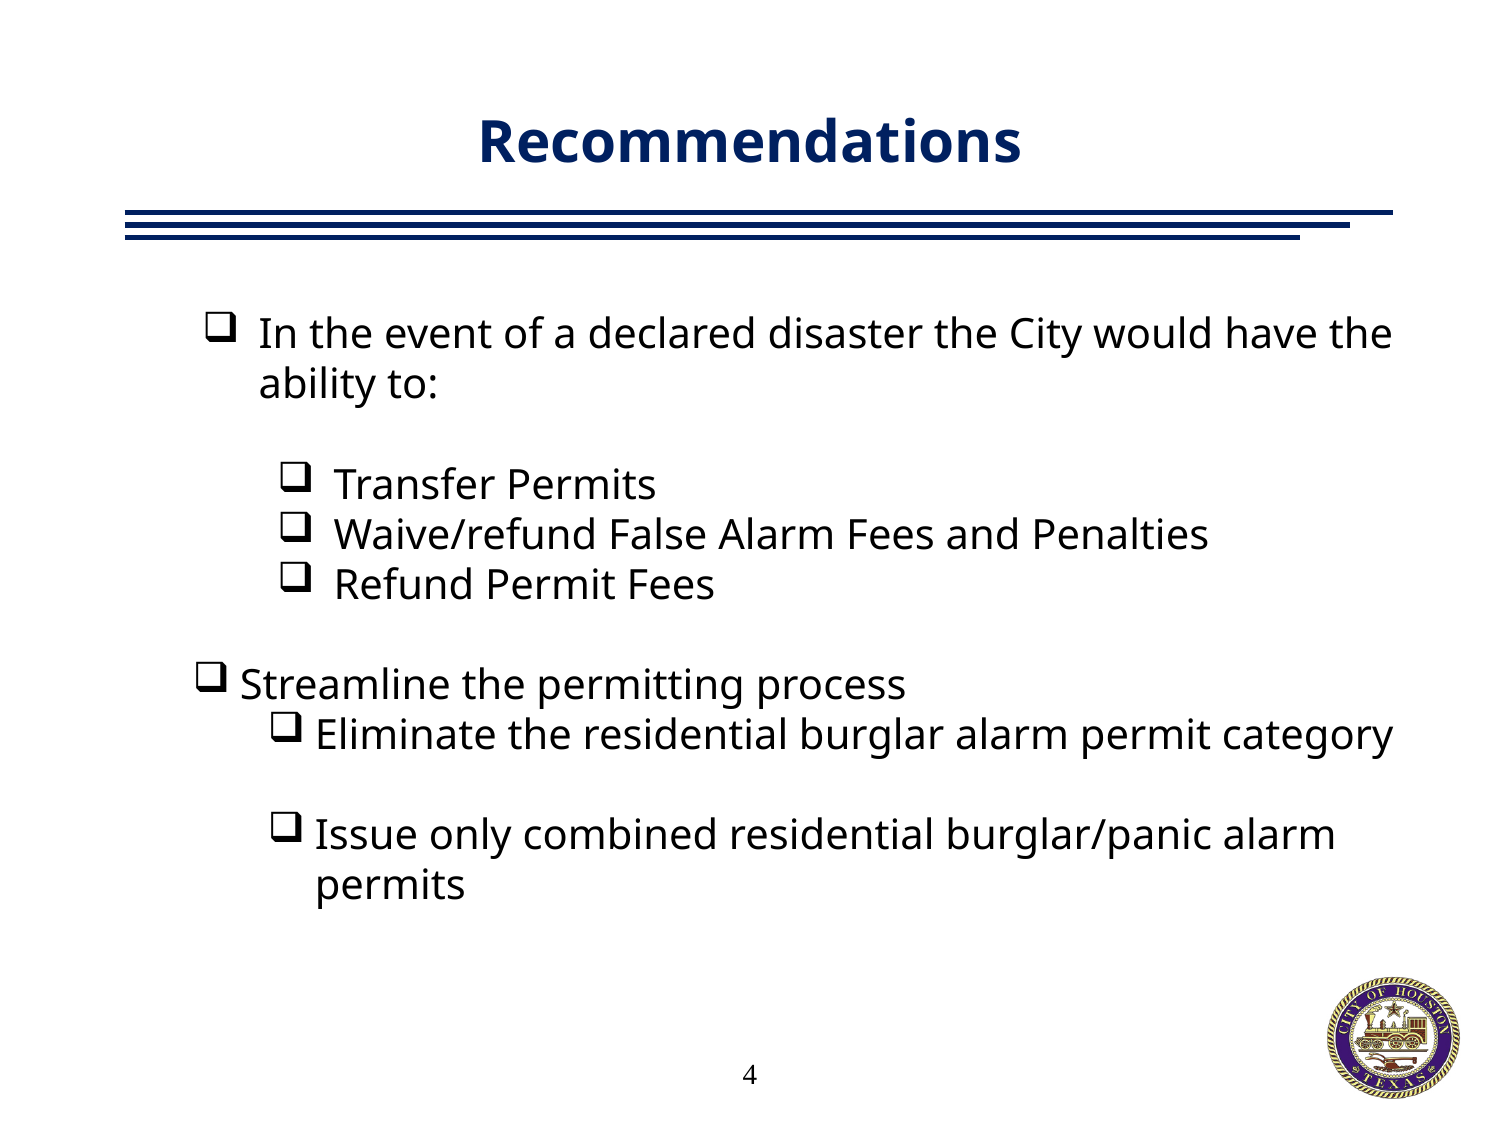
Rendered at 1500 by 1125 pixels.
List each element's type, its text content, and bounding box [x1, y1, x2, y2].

picture [1324, 974, 1461, 1101]
title Recommendations [75, 45, 1425, 233]
text_box In the event of a declared disaster the City would have the ability to: Transfer Permits Waive/refund False Alarm Fees and Penalties Refund Permit Fees Streamline the permitting process Eliminate the residential burglar alarm permit category Issue only combined residential burglar/panic alarm permits [37, 249, 1413, 1125]
footer 4 [512, 1042, 988, 1103]
